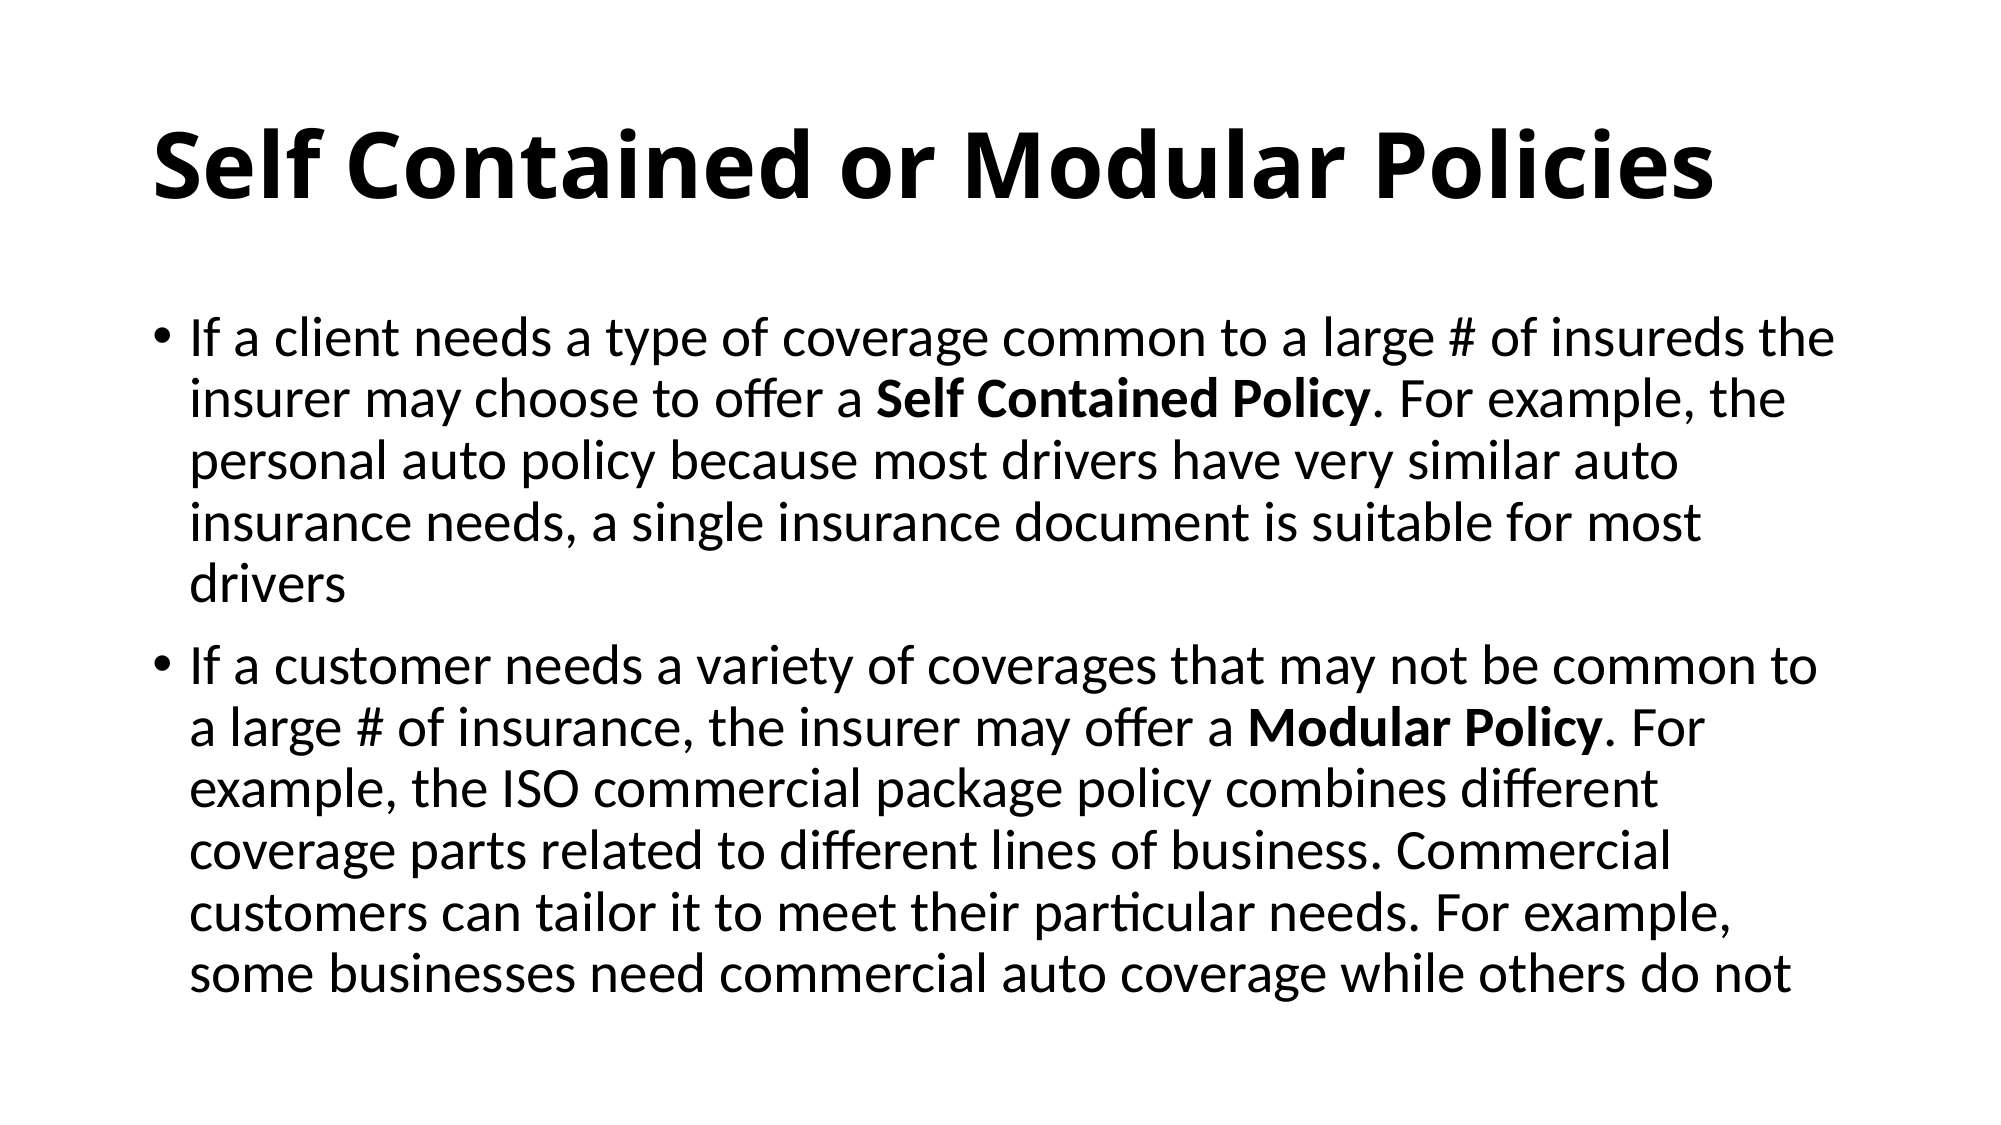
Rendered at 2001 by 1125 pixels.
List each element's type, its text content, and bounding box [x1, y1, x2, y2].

list If a client needs a type of coverage common to a large # of insureds the insurer may choose to offer a Self Contained Policy. For example, the personal auto policy because most drivers have very similar auto insurance needs, a single insurance document is suitable for most drivers If a customer needs a variety of coverages that may not be common to a large # of insurance, the insurer may offer a Modular Policy. For example, the ISO commercial package policy combines different coverage parts related to different lines of business. Commercial customers can tailor it to meet their particular needs. For example, some businesses need commercial auto coverage while others do not [137, 299, 1863, 1014]
title Self Contained or Modular Policies [137, 59, 1863, 278]
